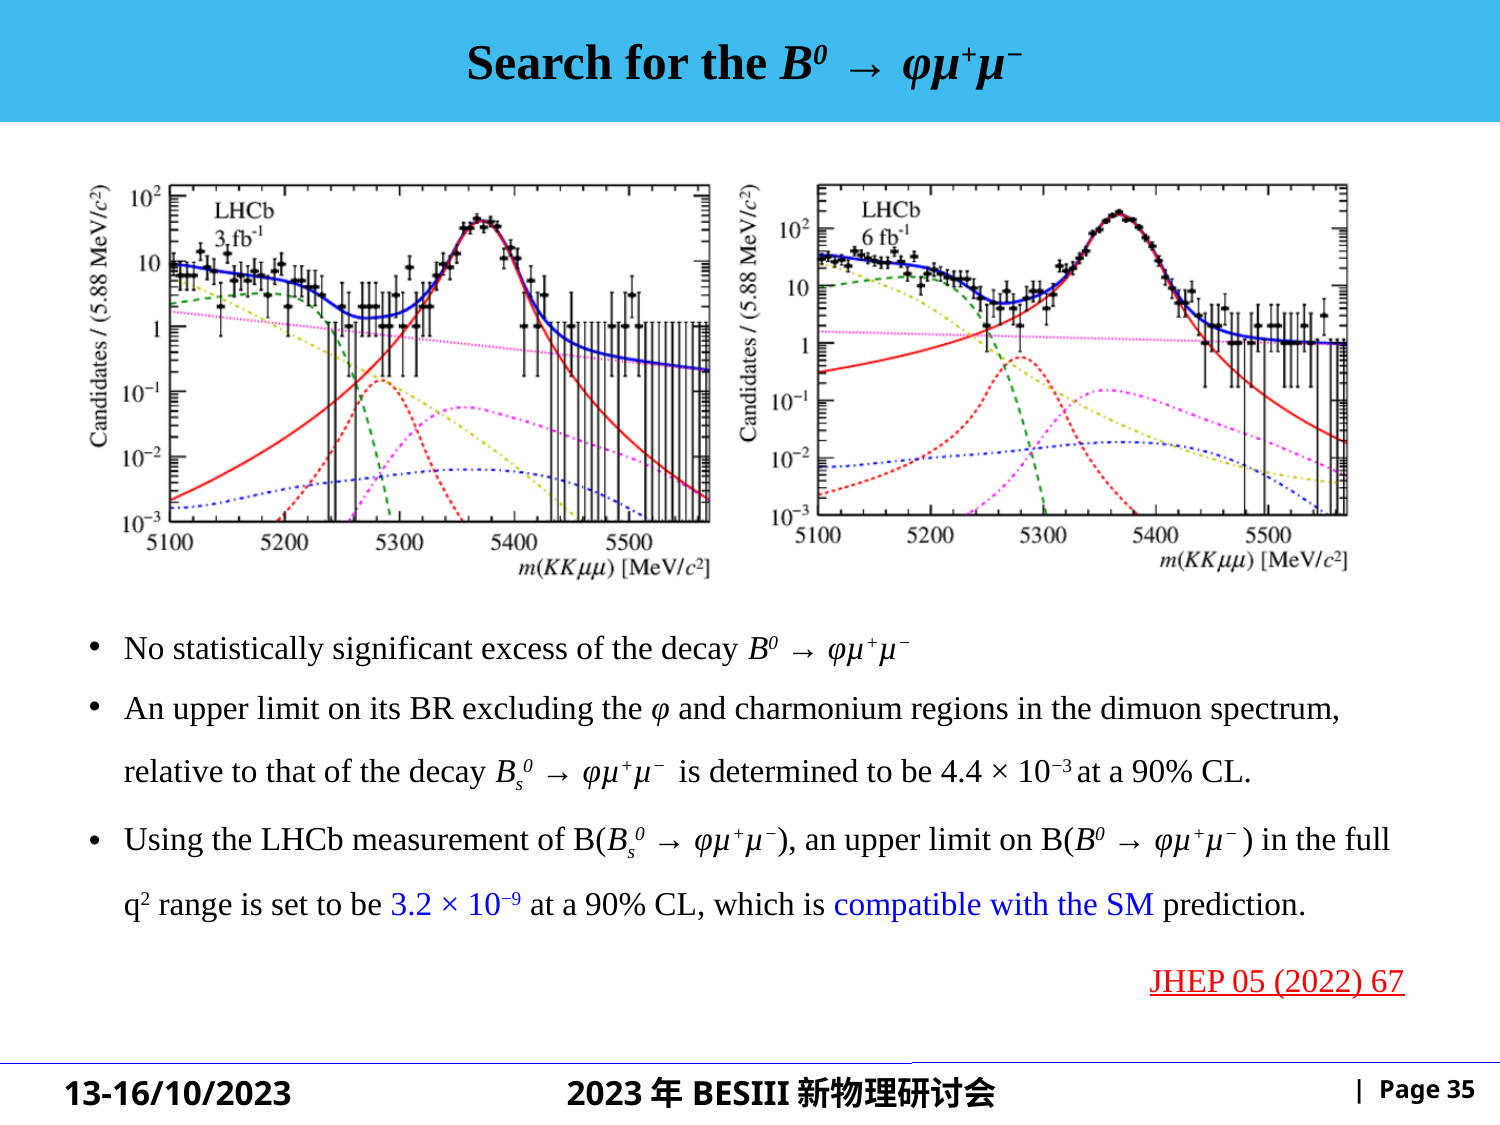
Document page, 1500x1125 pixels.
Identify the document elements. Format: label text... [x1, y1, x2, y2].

text_box JHEP 05 (2022) 67 [1134, 951, 1421, 1007]
picture [77, 164, 1381, 590]
text_box No statistically significant excess of the decay B0 → φµ+µ− An upper limit on its BR excluding the φ and charmonium regions in the dimuon spectrum, relative to that of the decay Bs0 → φµ+µ− is determined to be 4.4 × 10−3 at a 90% CL. Using the LHCb measurement of B(Bs0 → φµ+µ−), an upper limit on B(B0 → φµ+µ− ) in the full q2 range is set to be 3.2 × 10−9 at a 90% CL, which is compatible with the SM prediction. [73, 599, 1427, 930]
text_box Search for the B0 → φµ+µ− [68, 21, 1421, 97]
